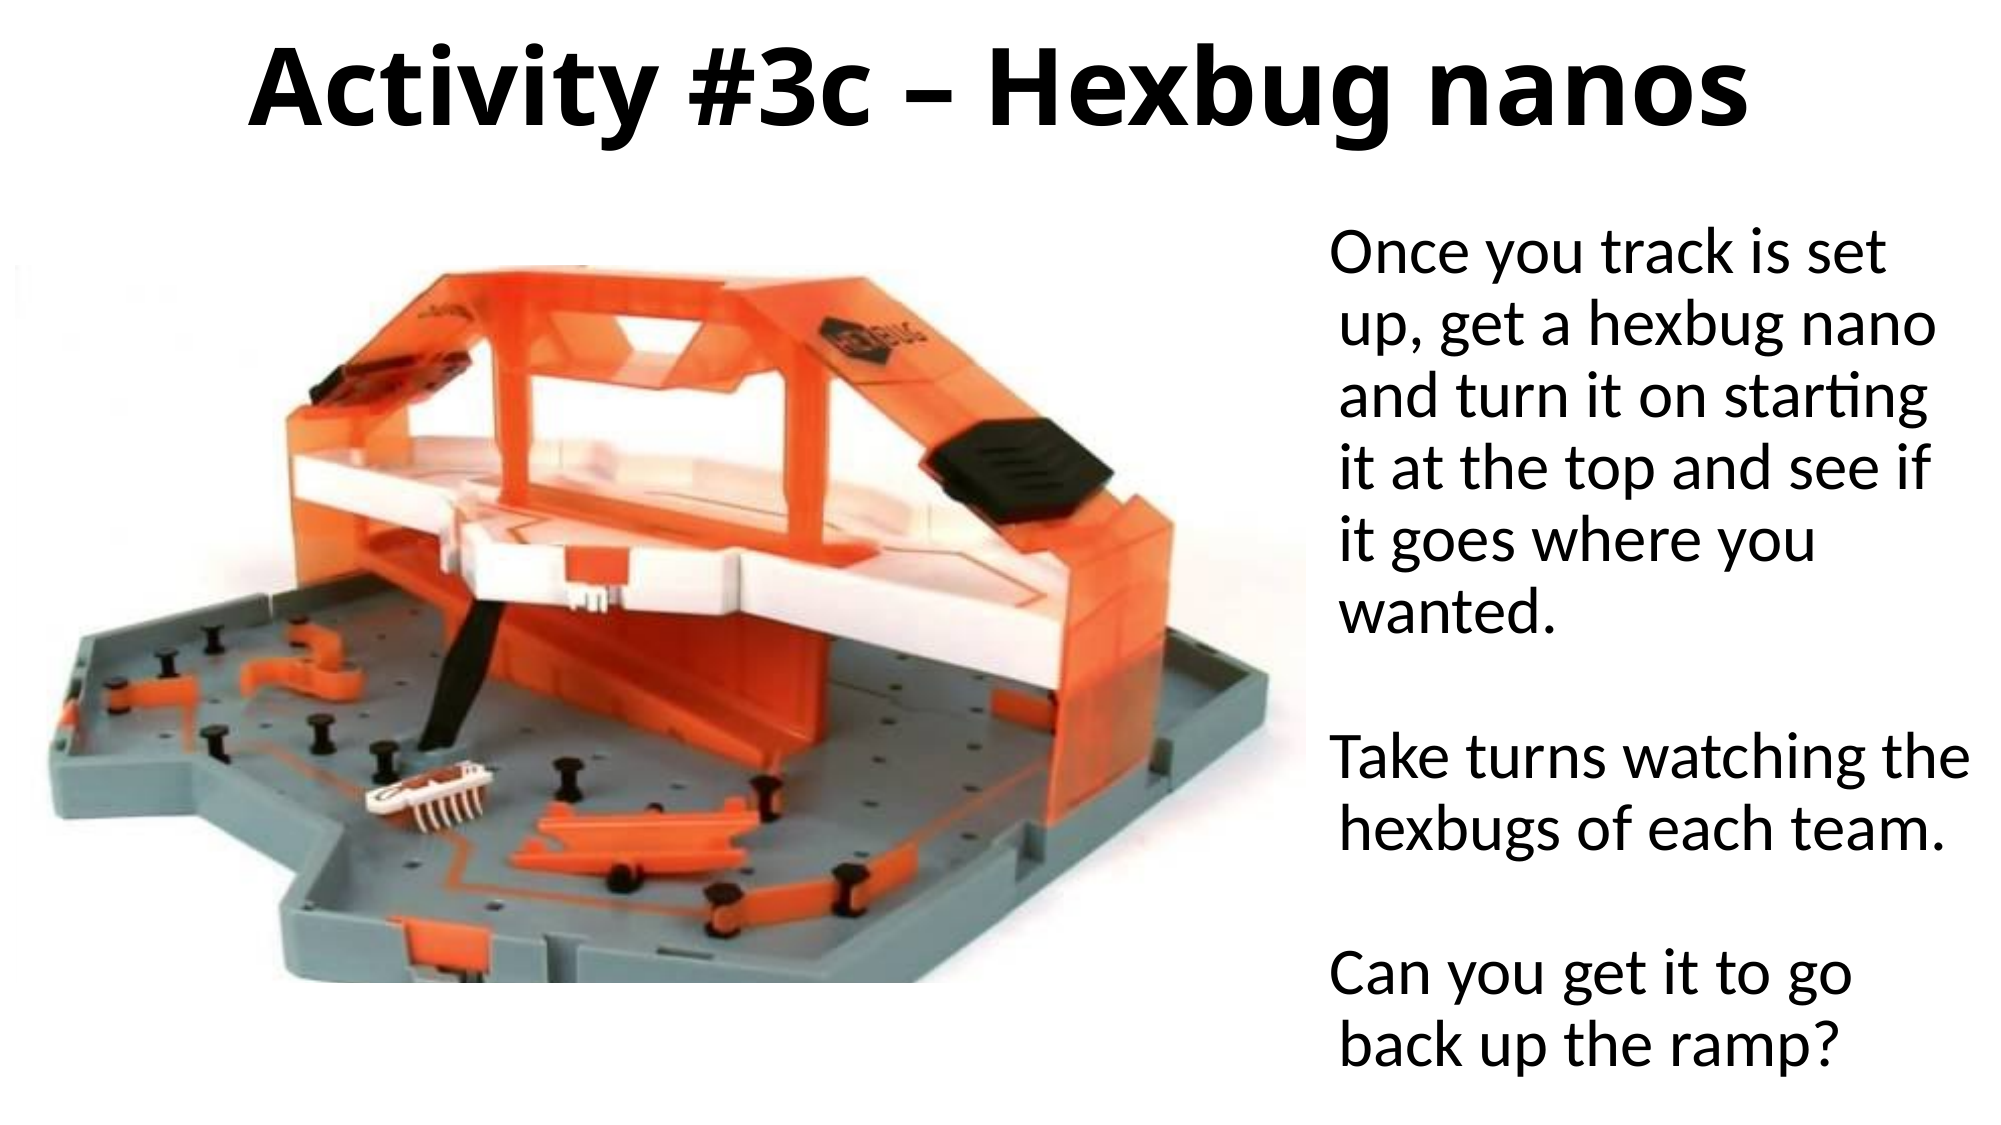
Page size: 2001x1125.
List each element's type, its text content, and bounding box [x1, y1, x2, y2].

picture [14, 265, 1307, 984]
title Activity #3c – Hexbug nanos [88, 24, 1912, 157]
list Once you track is set up, get a hexbug nano and turn it on starting it at the top and see if it goes where you wanted. Take turns watching the hexbugs of each team. Can you get it to go back up the ramp? [1293, 208, 1988, 1102]
